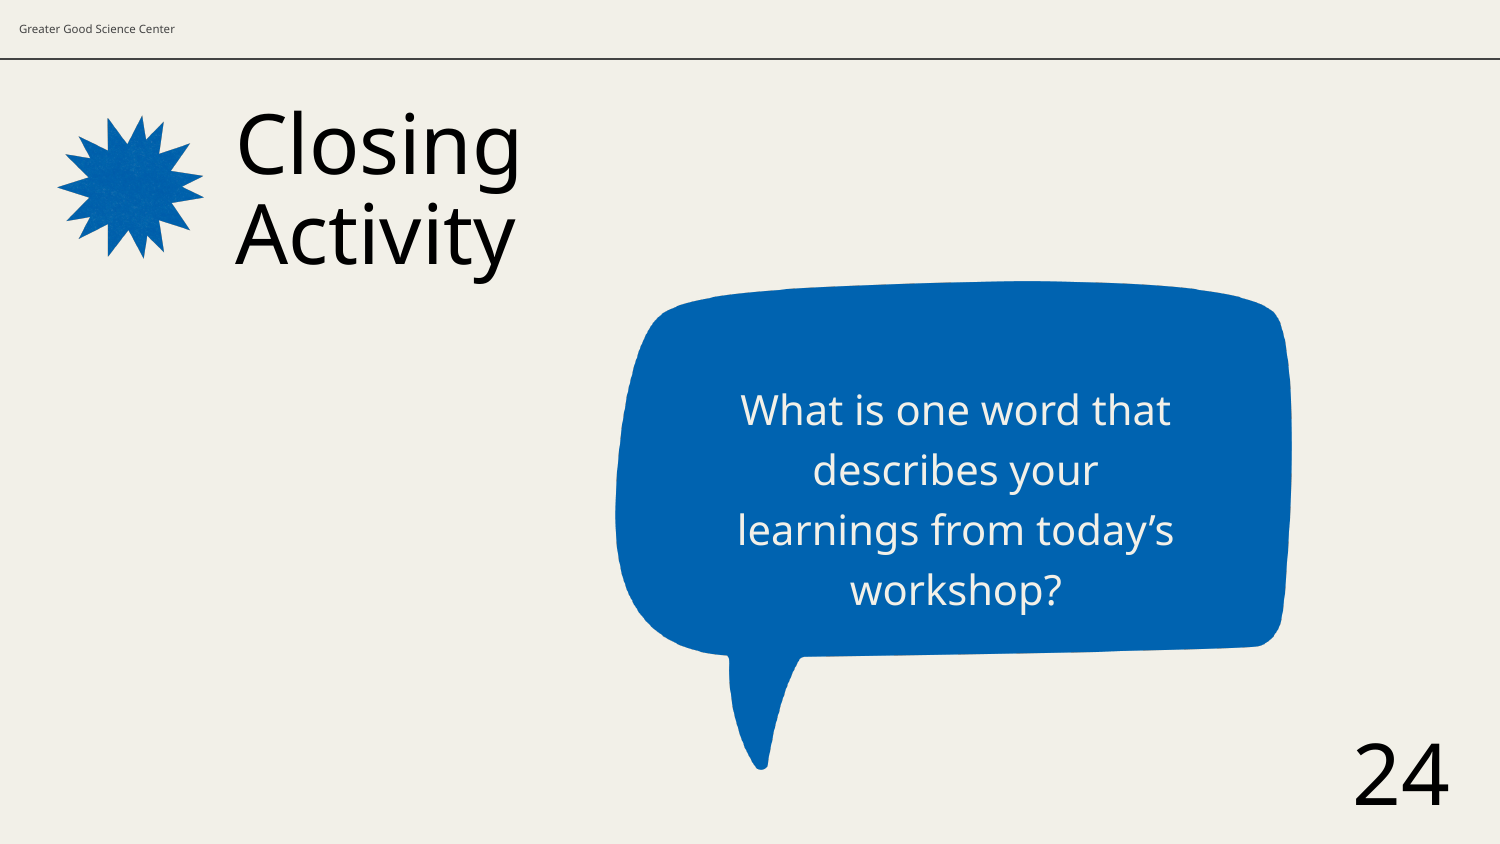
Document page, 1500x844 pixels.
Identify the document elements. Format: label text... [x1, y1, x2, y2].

title Closing Activity [235, 102, 659, 281]
picture [615, 281, 1292, 770]
picture [57, 115, 204, 260]
slide_number ‹#› [1291, 746, 1466, 811]
